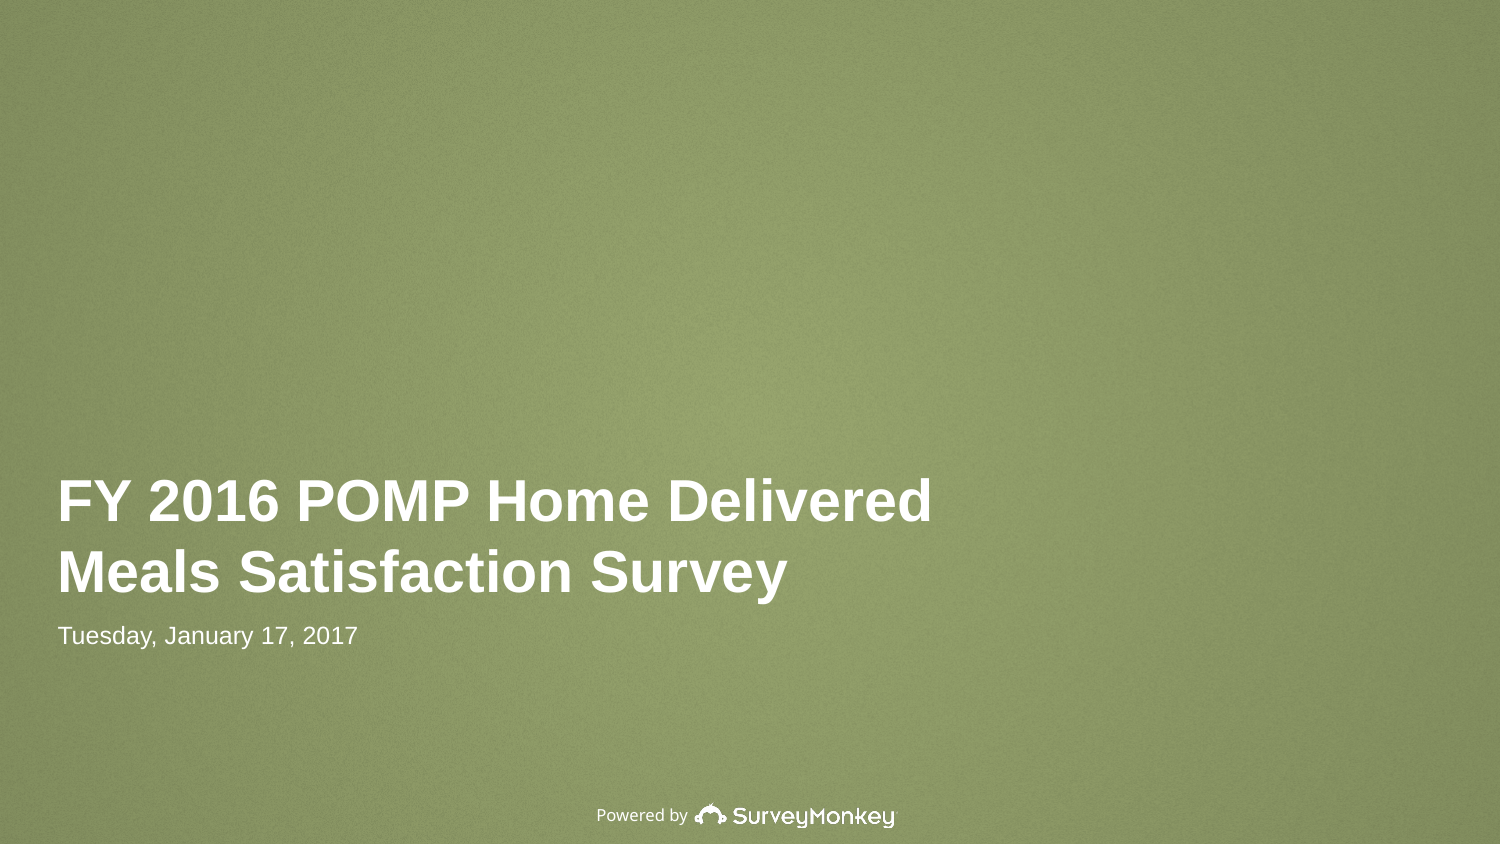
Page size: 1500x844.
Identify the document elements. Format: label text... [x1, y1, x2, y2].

list Tuesday, January 17, 2017 [42, 611, 525, 675]
list FY 2016 POMP Home Delivered Meals Satisfaction Survey [42, 409, 971, 612]
